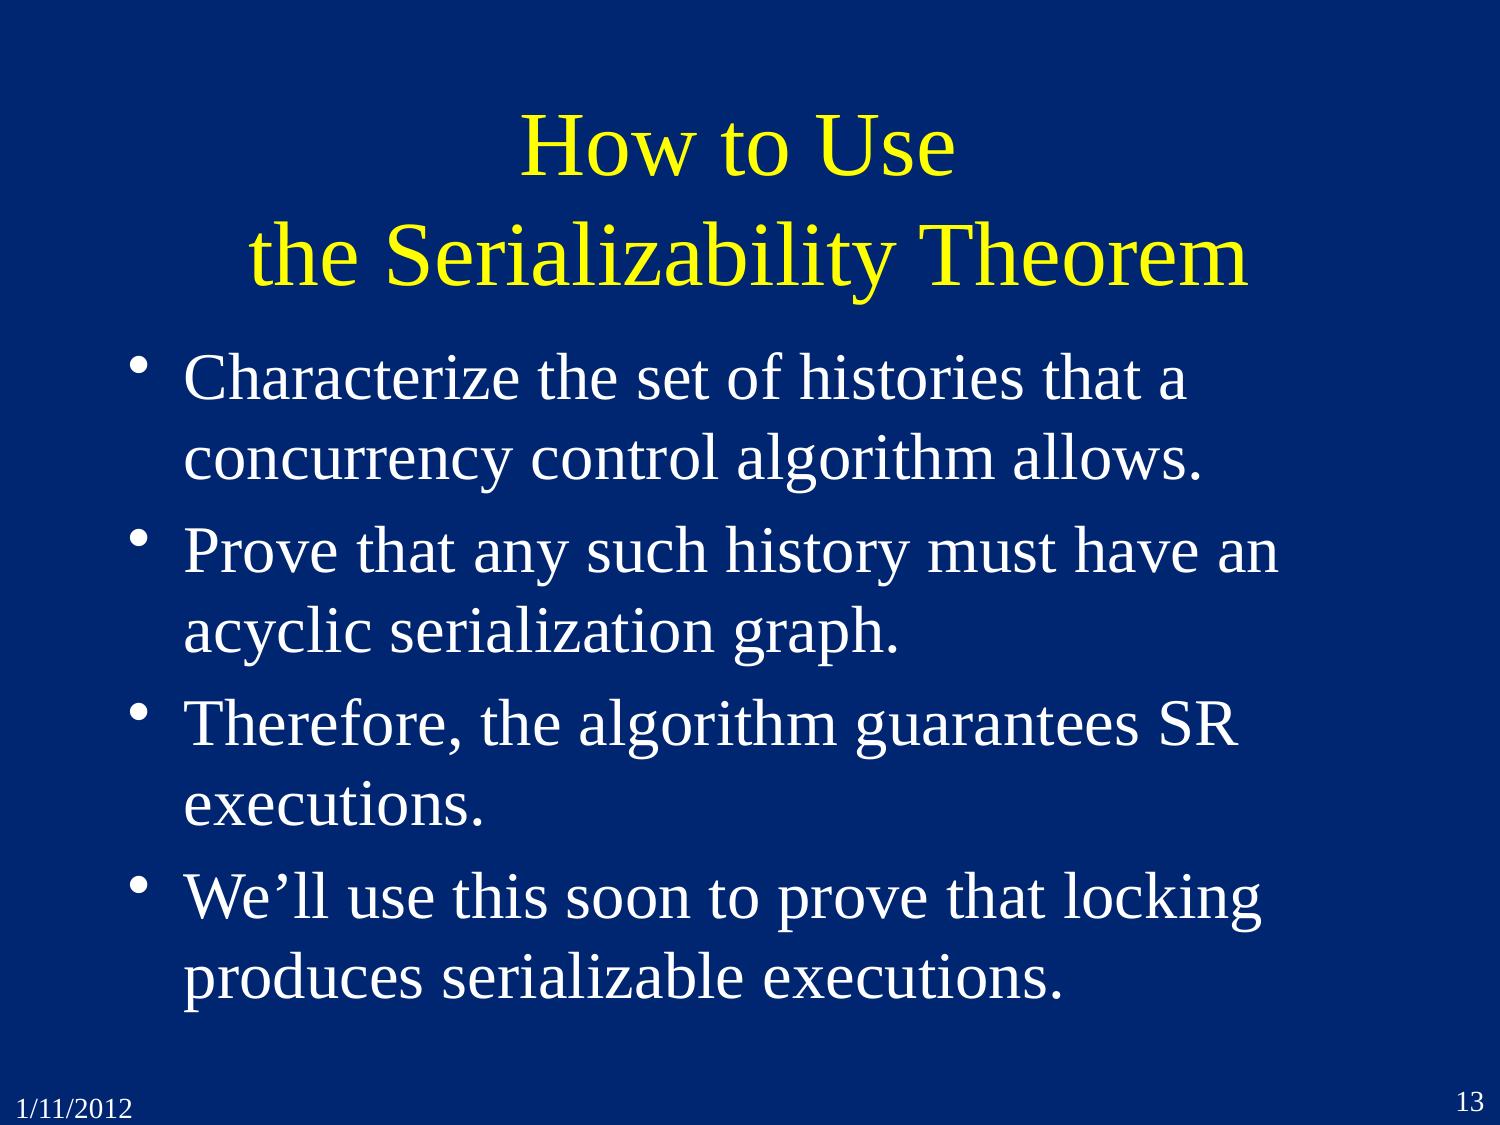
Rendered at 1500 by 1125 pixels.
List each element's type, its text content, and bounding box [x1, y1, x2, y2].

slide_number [0, 1081, 176, 1120]
list Characterize the set of histories that a concurrency control algorithm allows. Prove that any such history must have an acyclic serialization graph. Therefore, the algorithm guarantees SR executions. We’ll use this soon to prove that locking produces serializable executions. [112, 324, 1388, 1000]
slide_number 13 [1387, 1074, 1500, 1125]
title How to Use the Serializability Theorem [112, 99, 1388, 288]
